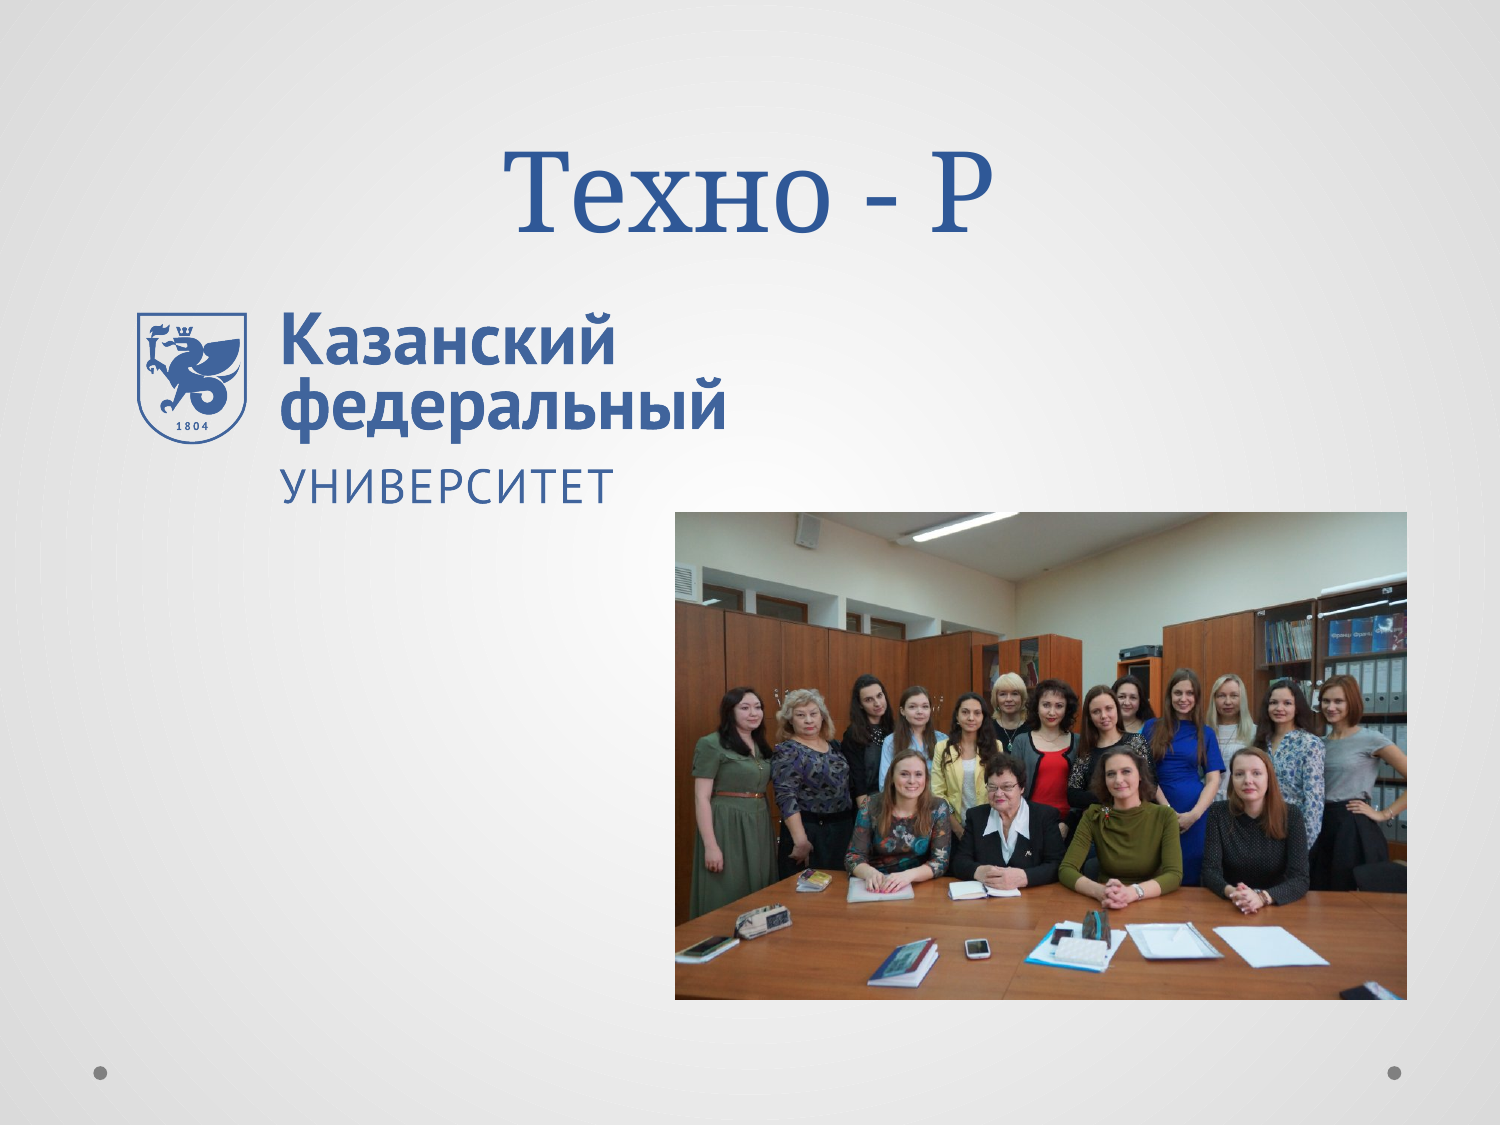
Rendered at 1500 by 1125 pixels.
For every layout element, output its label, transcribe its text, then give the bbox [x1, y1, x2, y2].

picture [674, 512, 1407, 1001]
title Техно - Р [75, 0, 1425, 263]
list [137, 312, 724, 504]
